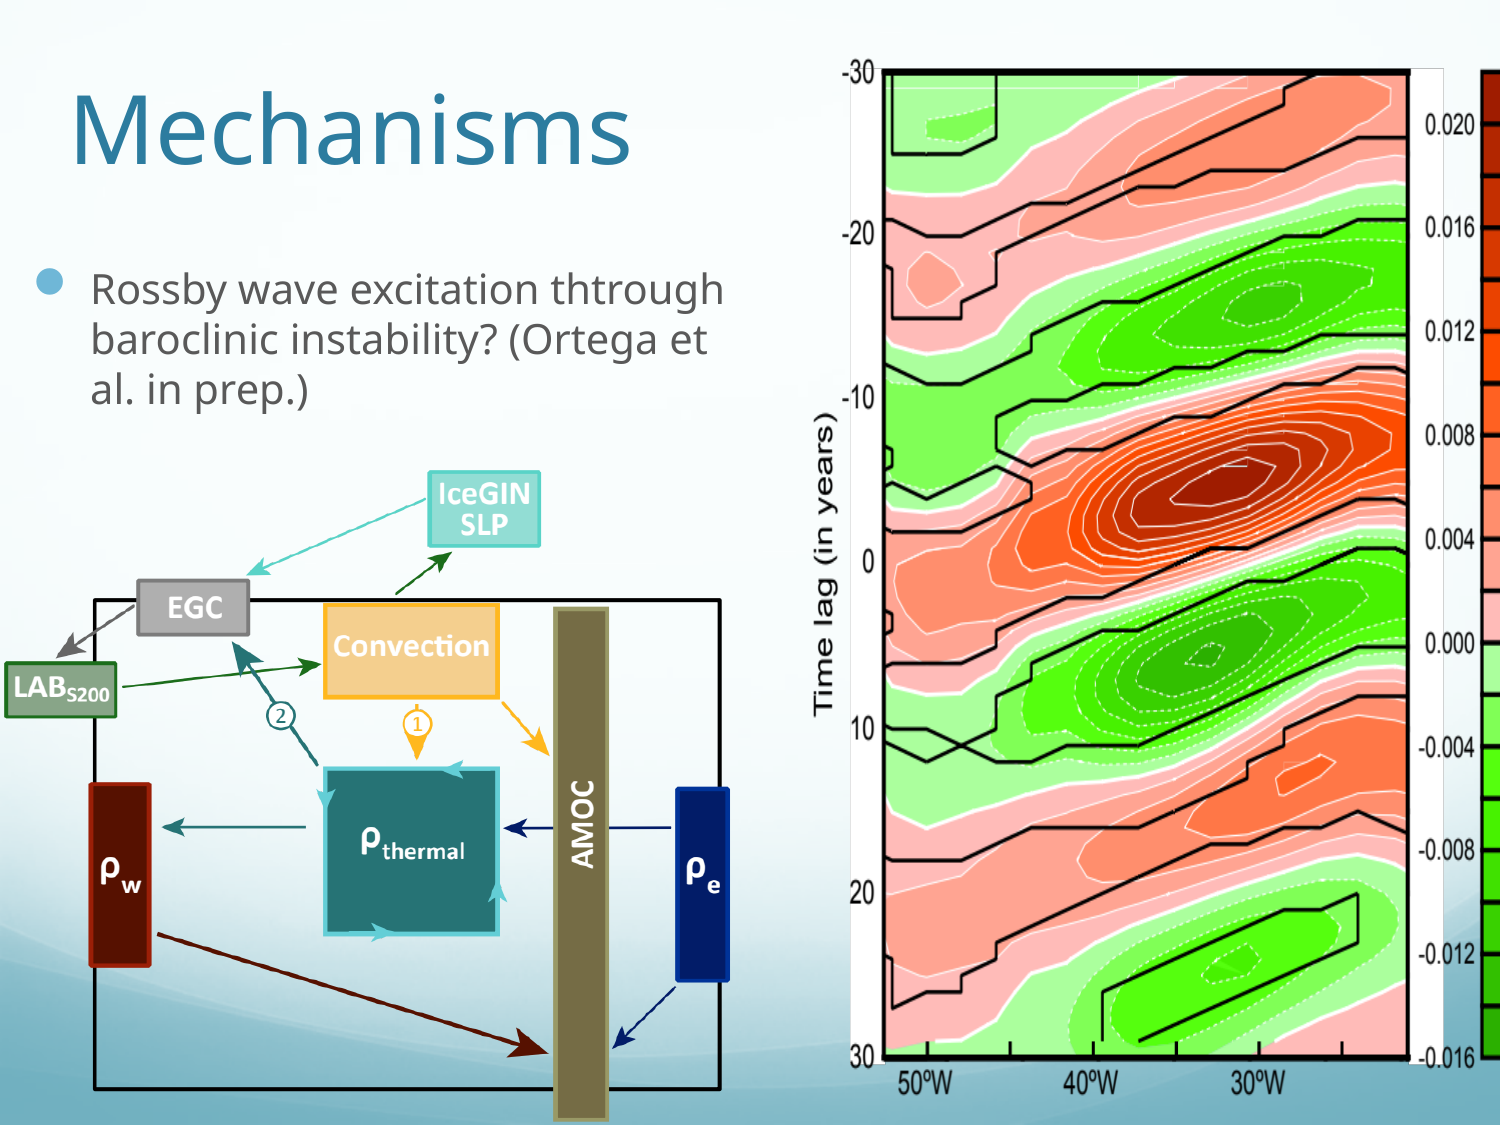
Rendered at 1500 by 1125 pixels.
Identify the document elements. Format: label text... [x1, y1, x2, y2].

picture [808, 53, 1500, 1107]
title Mechanisms [0, 0, 702, 192]
list Rossby wave excitation thtrough baroclinic instability? (Ortega et al. in prep.) [17, 255, 774, 992]
picture [0, 456, 742, 1125]
